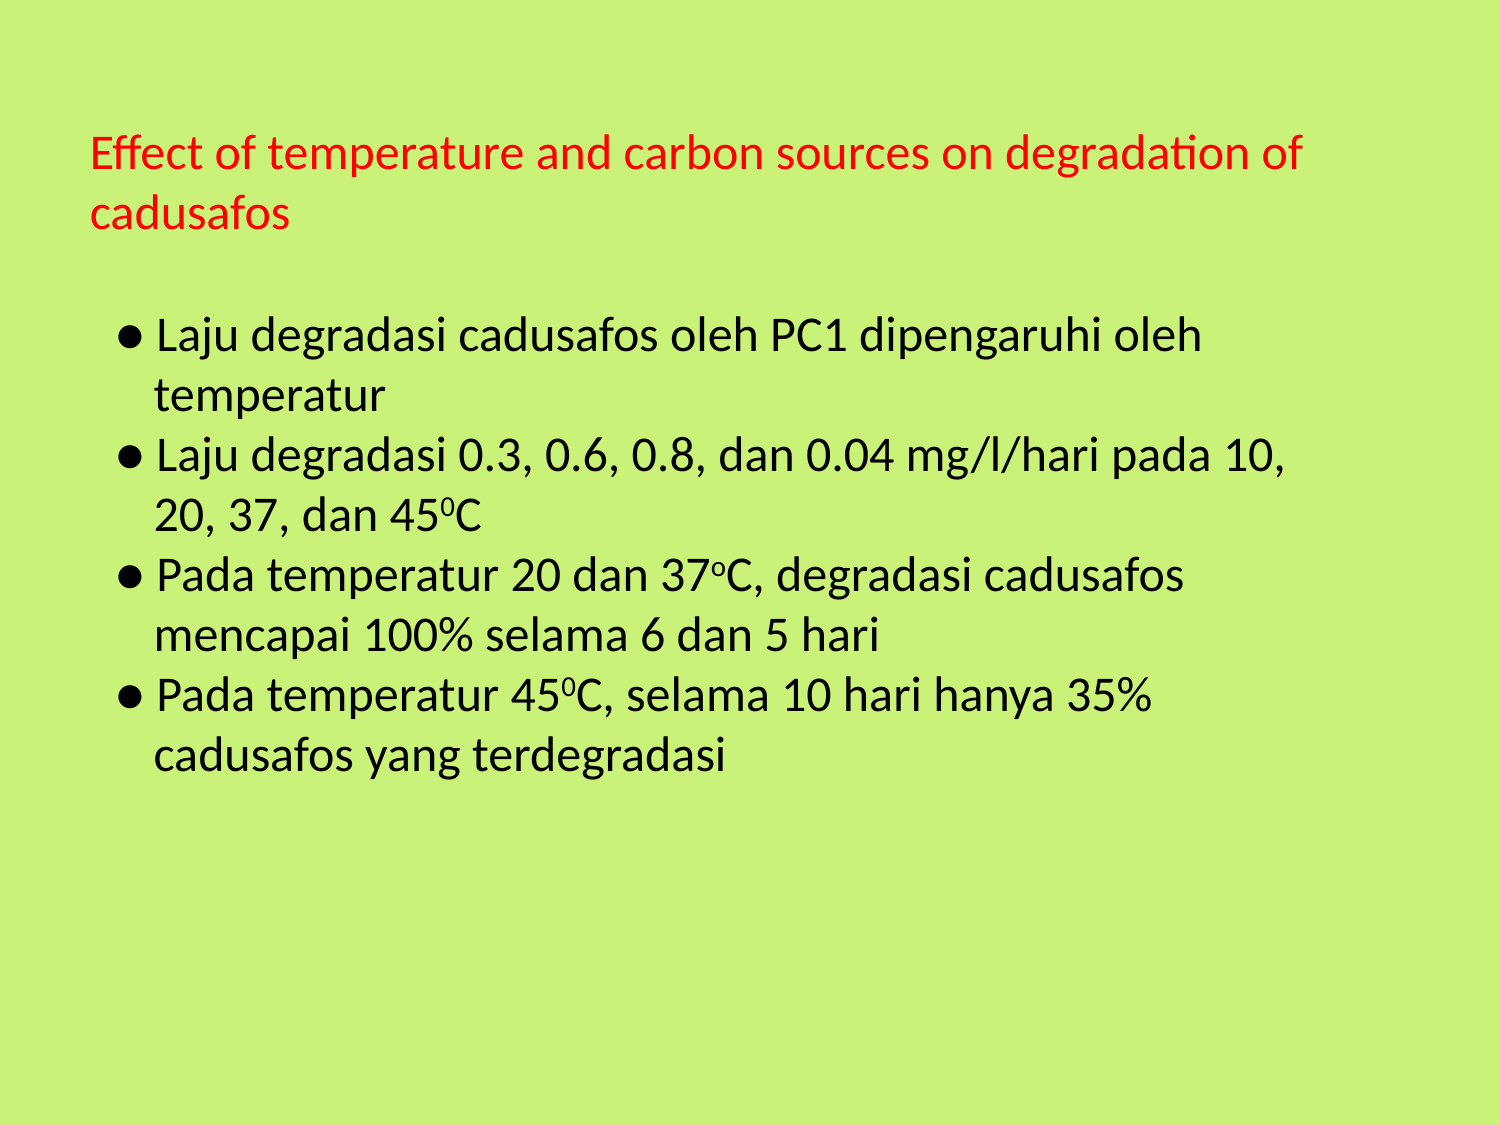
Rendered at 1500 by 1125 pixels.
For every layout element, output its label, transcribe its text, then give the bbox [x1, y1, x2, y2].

text_box ● Laju degradasi cadusafos oleh PC1 dipengaruhi oleh temperatur ● Laju degradasi 0.3, 0.6, 0.8, dan 0.04 mg/l/hari pada 10, 20, 37, dan 450C ● Pada temperatur 20 dan 37oC, degradasi cadusafos mencapai 100% selama 6 dan 5 hari ● Pada temperatur 450C, selama 10 hari hanya 35% cadusafos yang terdegradasi [99, 294, 1350, 789]
text_box Effect of temperature and carbon sources on degradation of cadusafos [74, 112, 1350, 293]
